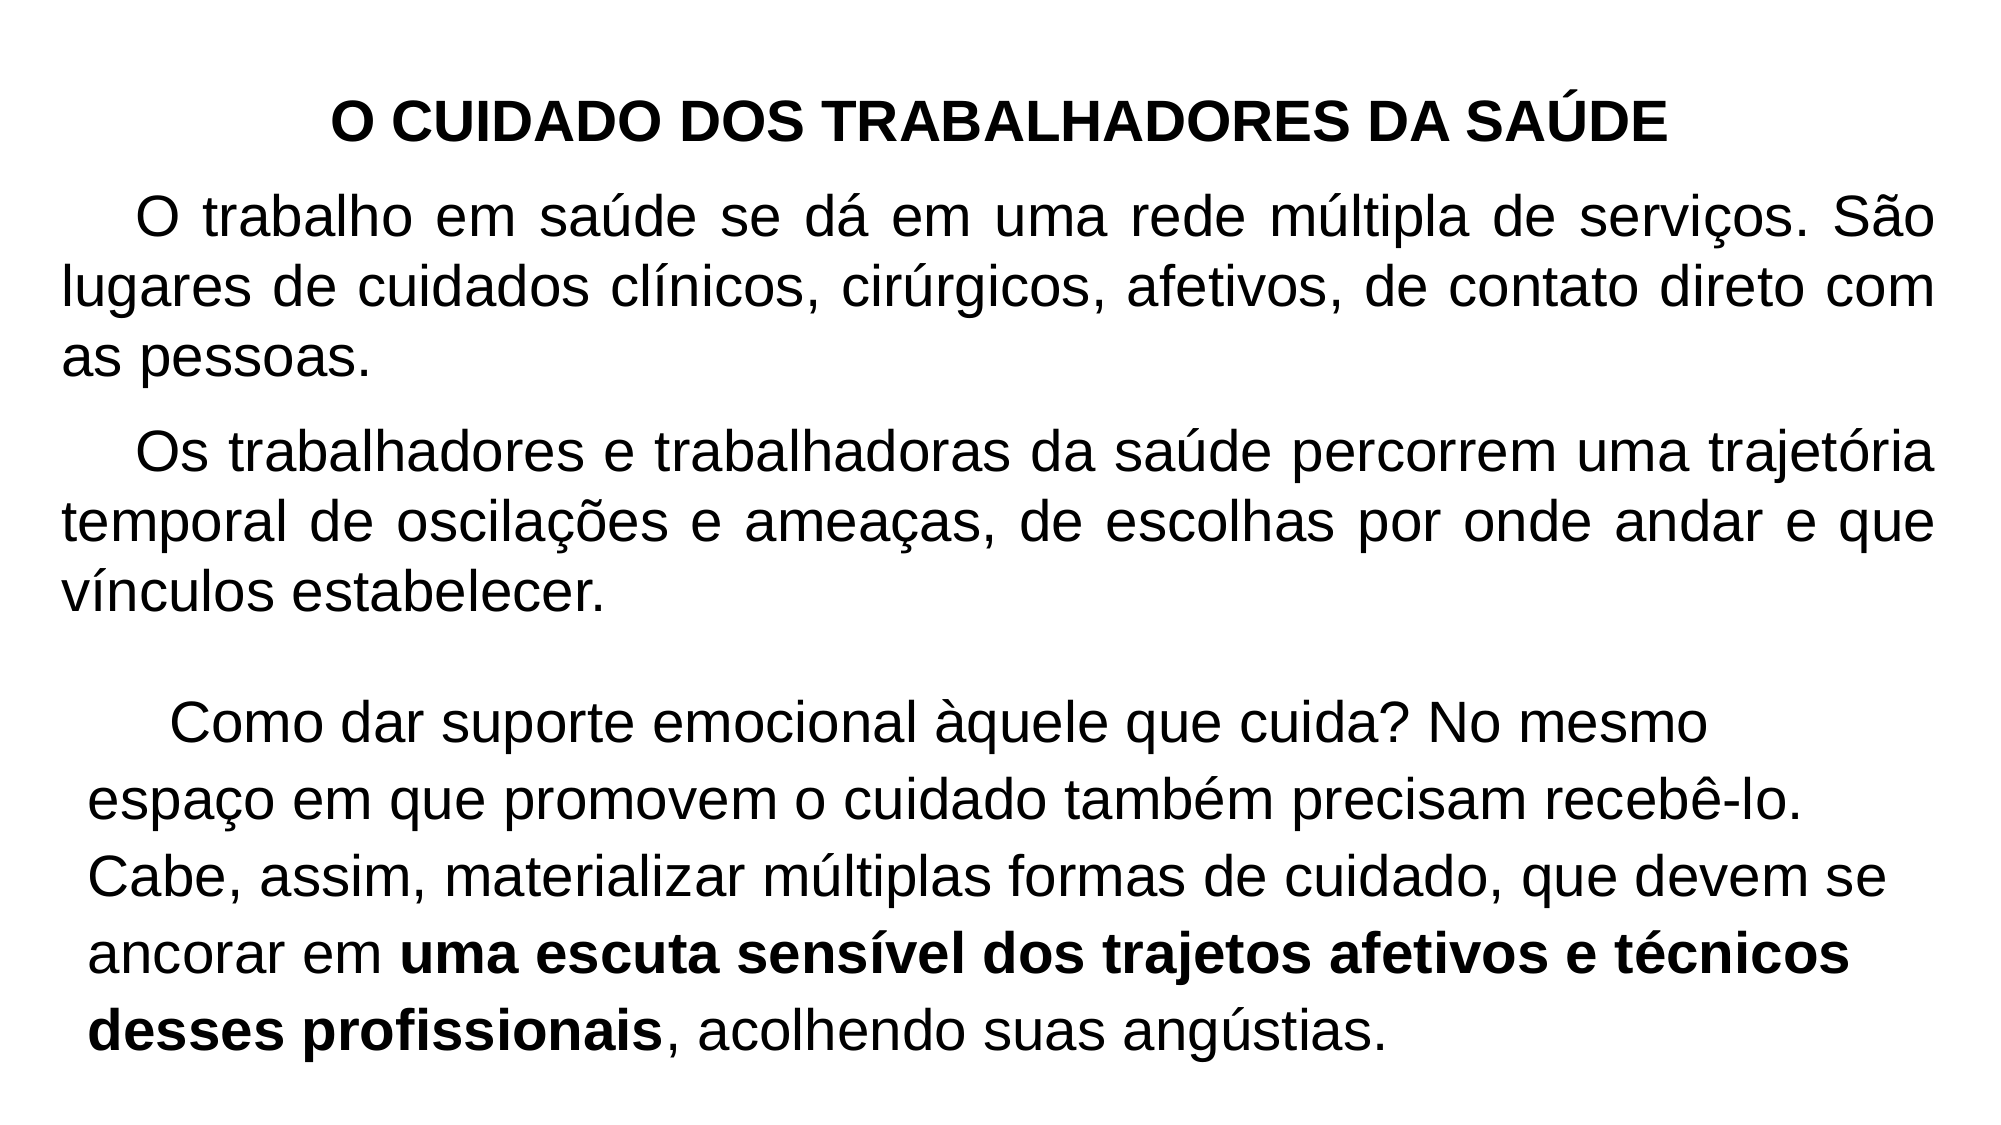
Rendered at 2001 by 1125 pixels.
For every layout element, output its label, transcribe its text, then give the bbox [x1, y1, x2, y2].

text_box Como dar suporte emocional àquele que cuida? No mesmo espaço em que promovem o cuidado também precisam recebê-lo. Cabe, assim, materializar múltiplas formas de cuidado, que devem se ancorar em uma escuta sensível dos trajetos afetivos e técnicos desses profissionais, acolhendo suas angústias. [73, 669, 1922, 1070]
text_box O CUIDADO DOS TRABALHADORES DA SAÚDE O trabalho em saúde se dá em uma rede múltipla de serviços. São lugares de cuidados clínicos, cirúrgicos, afetivos, de contato direto com as pessoas. Os trabalhadores e trabalhadoras da saúde percorrem uma trajetória temporal de oscilações e ameaças, de escolhas por onde andar e que vínculos estabelecer. [46, 41, 1954, 631]
